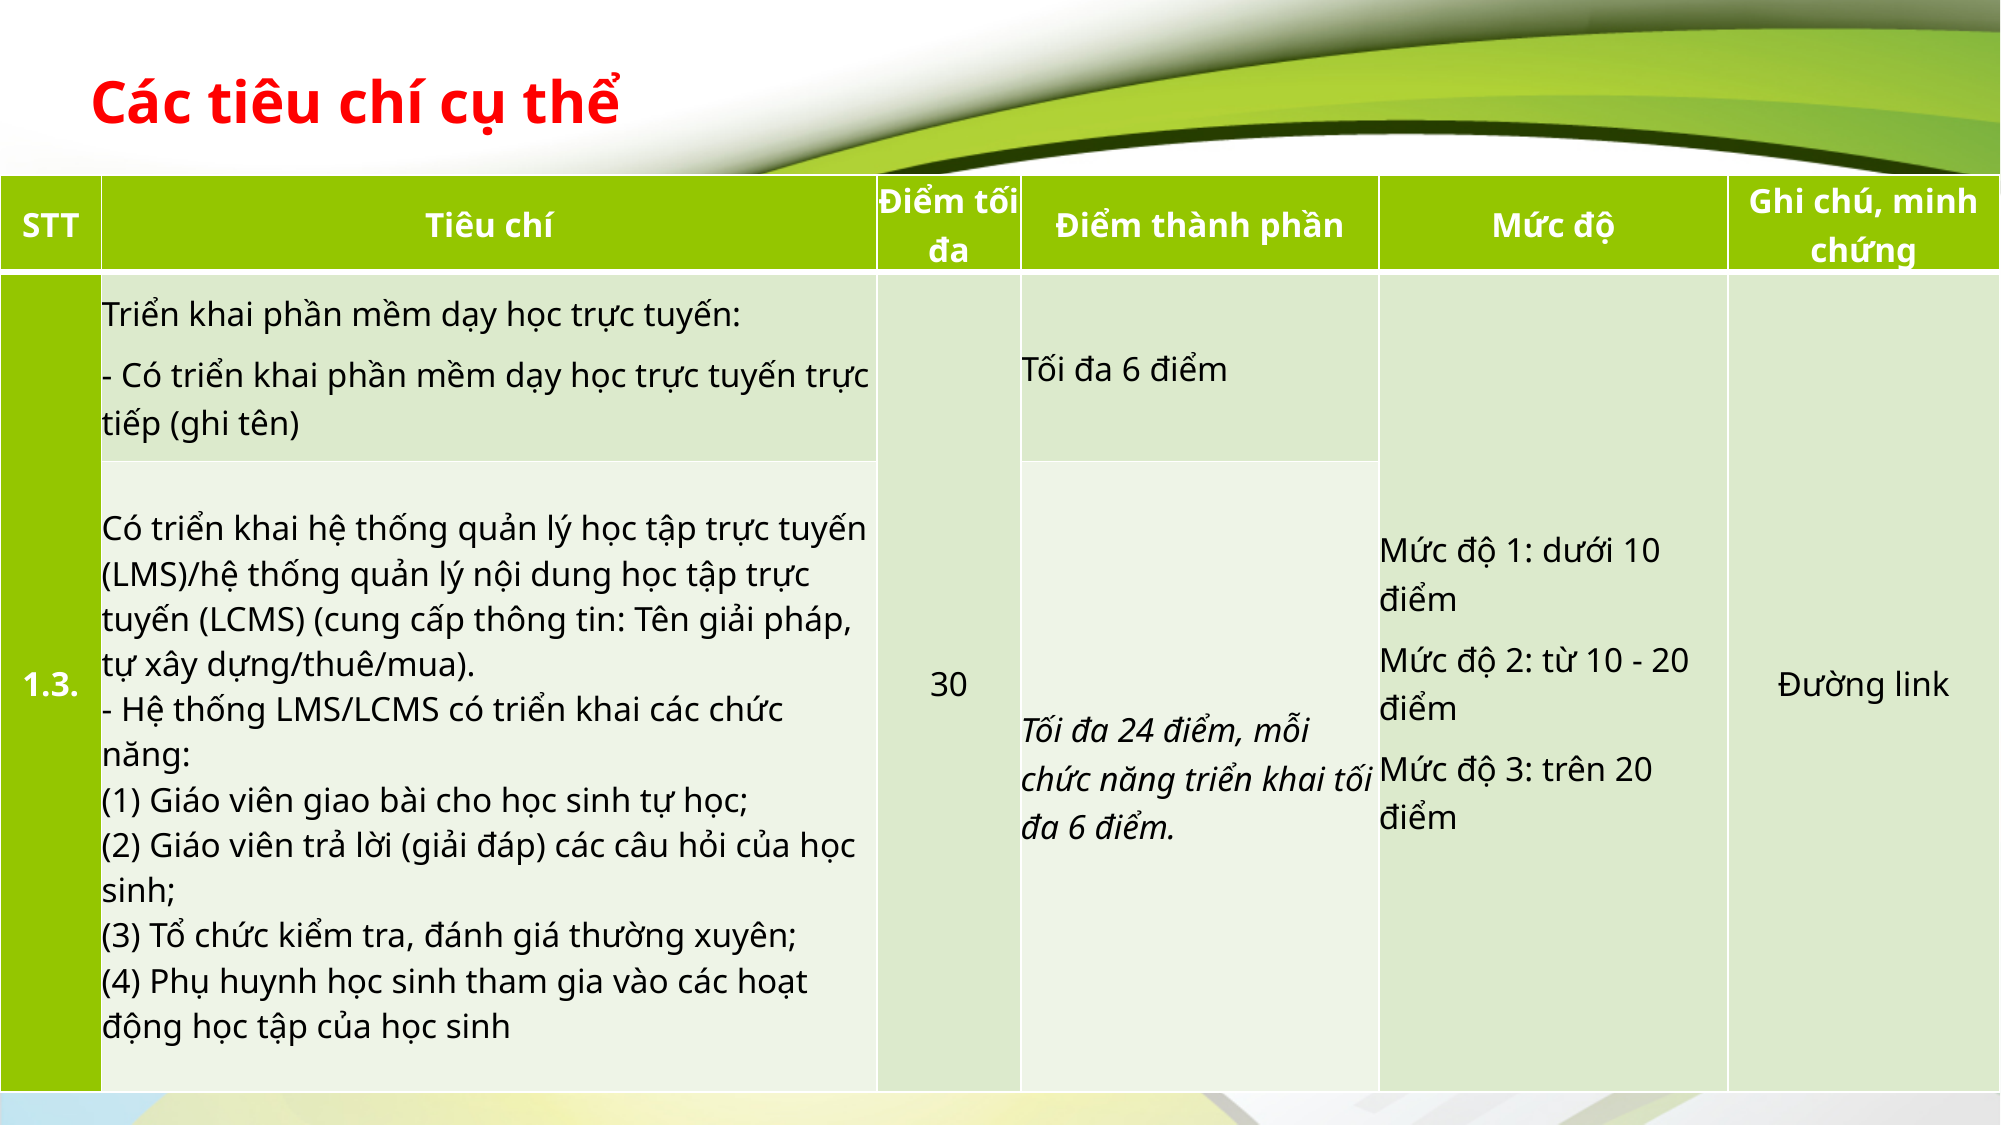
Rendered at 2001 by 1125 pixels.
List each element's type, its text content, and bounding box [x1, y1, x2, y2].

picture [0, 0, 2001, 1125]
title Các tiêu chí cụ thể [75, 62, 821, 138]
table_cell Triển khai phần mềm dạy học trực tuyến: - Có triển khai phần mềm dạy học trực tuyến trực tiếp (ghi tên) [102, 275, 876, 461]
table_cell Tối đa 6 điểm [1022, 275, 1378, 461]
table_cell 1.3. [1, 275, 101, 1091]
table_header Điểm thành phần [1022, 176, 1378, 269]
table_header Tiêu chí [102, 176, 876, 269]
table_header STT [1, 176, 101, 269]
table_cell Mức độ 1: dưới 10 điểm Mức độ 2: từ 10 - 20 điểm Mức độ 3: trên 20 điểm [1380, 275, 1727, 1091]
table_header Mức độ [1380, 176, 1727, 269]
table_cell 30 [878, 275, 1020, 1091]
table_cell Tối đa 24 điểm, mỗi chức năng triển khai tối đa 6 điểm. [1022, 462, 1378, 1091]
table_header Điểm tối đa [878, 176, 1020, 269]
table_cell Có triển khai hệ thống quản lý học tập trực tuyến (LMS)/hệ thống quản lý nội dung học tập trực tuyến (LCMS) (cung cấp thông tin: Tên giải pháp, tự xây dựng/thuê/mua). - Hệ thống LMS/LCMS có triển khai các chức năng: (1) Giáo viên giao bài cho học sinh tự học; (2) Giáo viên trả lời (giải đáp) các câu hỏi của học sinh; (3) Tổ chức kiểm tra, đánh giá thường xuyên; (4) Phụ huynh học sinh tham gia vào các hoạt động học tập của học sinh [102, 462, 876, 1091]
table_cell Đường link [1729, 275, 1999, 1091]
table_header Ghi chú, minh chứng [1729, 176, 1999, 269]
